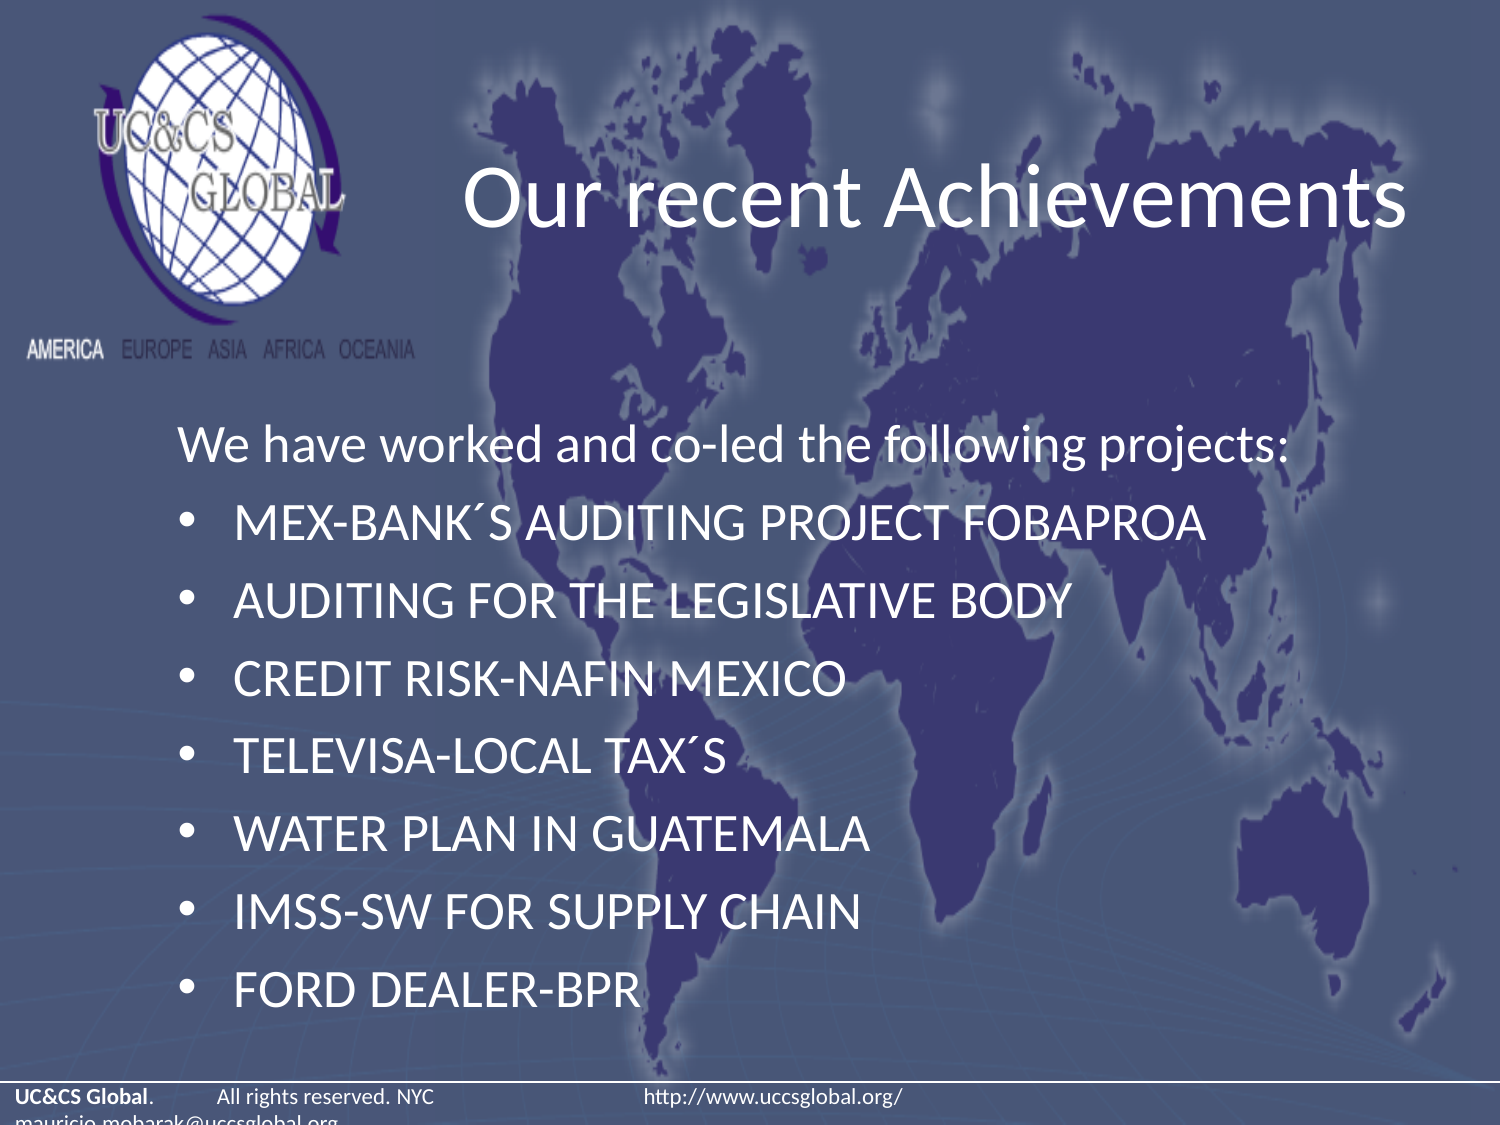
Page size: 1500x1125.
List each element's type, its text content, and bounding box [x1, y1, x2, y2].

picture [188, 1118, 201, 1125]
picture [0, 0, 1500, 1081]
title Our recent Achievements [324, 45, 1425, 338]
picture [0, 1083, 1500, 1125]
list We have worked and co-led the following projects: MEX-BANK´S AUDITING PROJECT FOBAPROA AUDITING FOR THE LEGISLATIVE BODY CREDIT RISK-NAFIN MEXICO TELEVISA-LOCAL TAX´S WATER PLAN IN GUATEMALA IMSS-SW FOR SUPPLY CHAIN FORD DEALER-BPR [162, 387, 1425, 1030]
